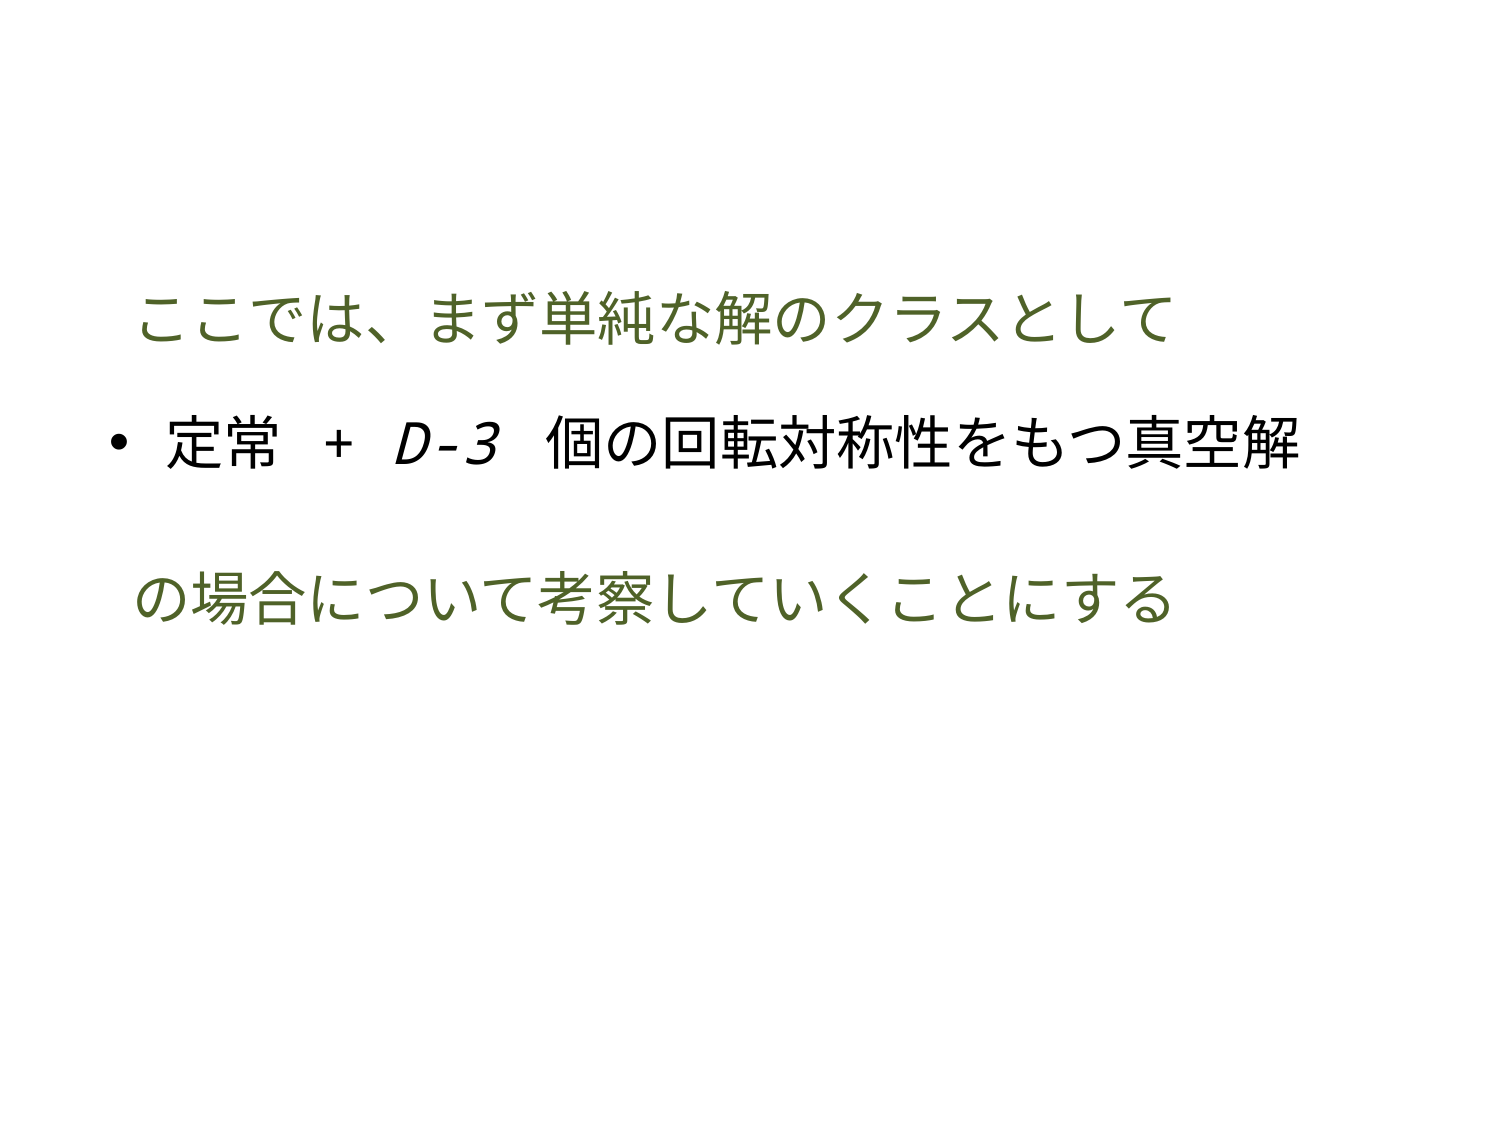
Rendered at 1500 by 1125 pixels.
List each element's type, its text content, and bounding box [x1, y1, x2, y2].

list 定常 + D-3 個の回転対称性をもつ真空解 [93, 398, 1444, 528]
title ここでは、まず単純な解のクラスとして の場合について考察していくことにする [117, 528, 1442, 692]
title ここでは、まず単純な解のクラスとして の場合について考察していくことにする [117, 222, 1442, 398]
